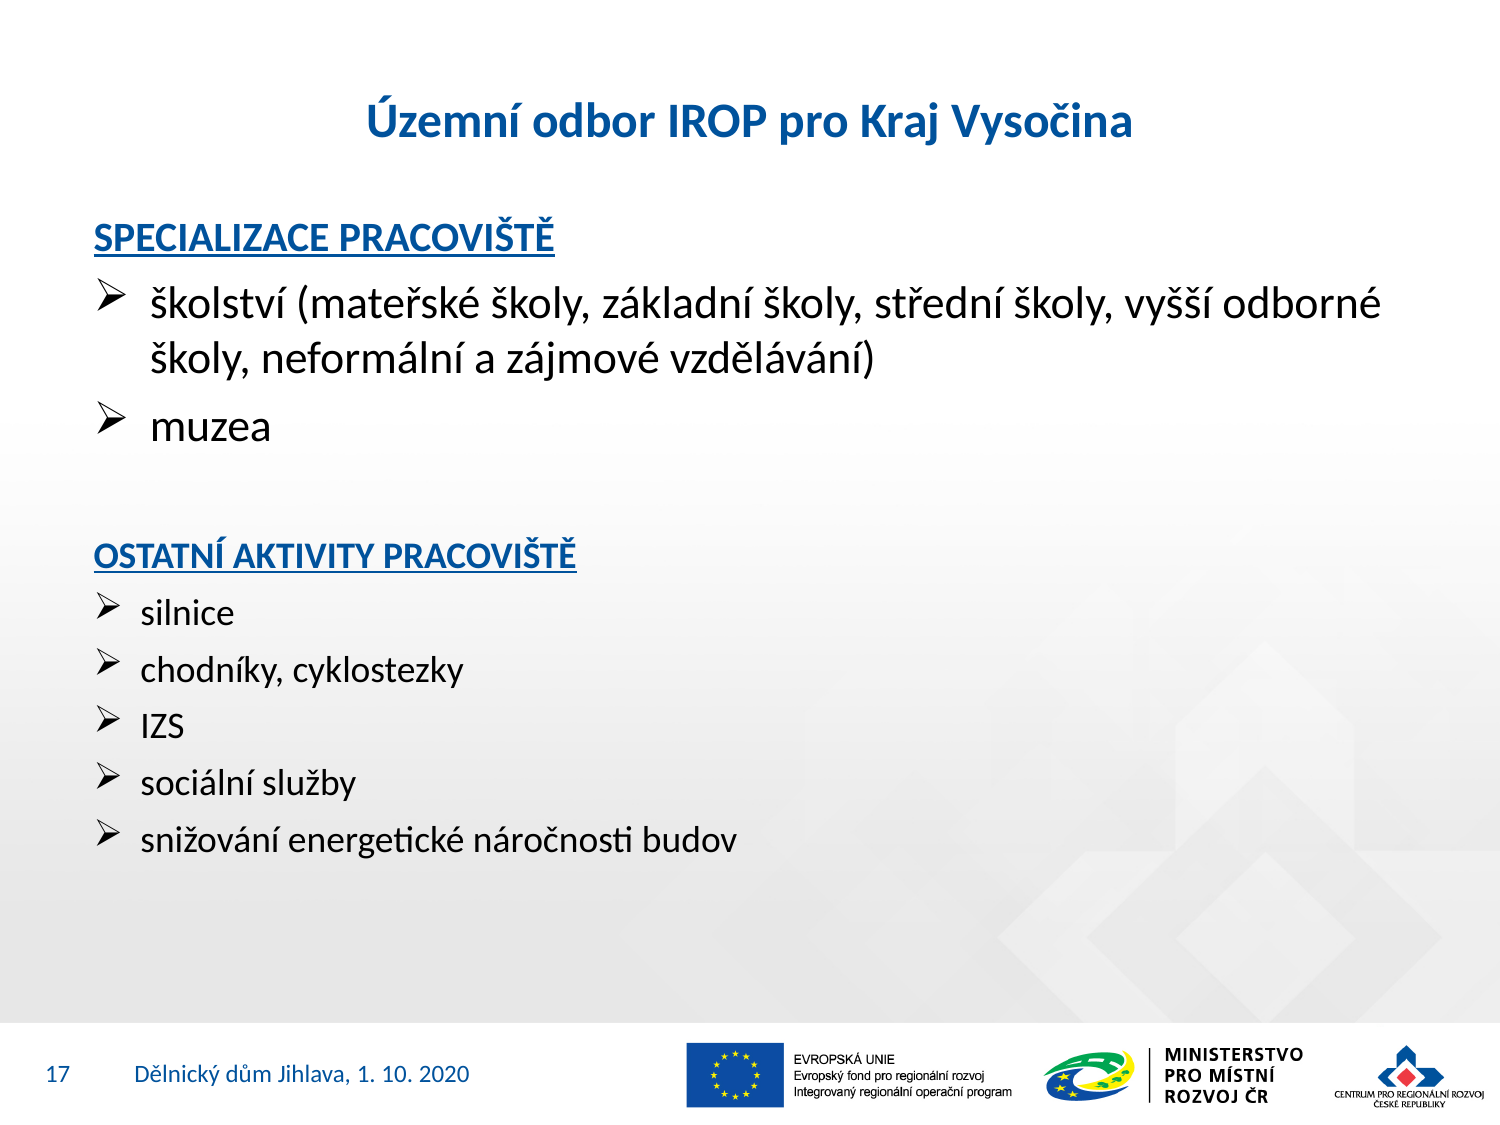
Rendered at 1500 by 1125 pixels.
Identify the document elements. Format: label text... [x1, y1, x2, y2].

title Územní odbor IROP pro Kraj Vysočina [75, 80, 1425, 215]
list SPECIALIZACE PRACOVIŠTĚ školství (mateřské školy, základní školy, střední školy, vyšší odborné školy, neformální a zájmové vzdělávání) muzea Ostatní aktivity PRACOVIŠTĚ silnice chodníky, cyklostezky IZS sociální služby snižování energetické náročnosti budov [78, 201, 1429, 1029]
slide_number 17 [30, 1042, 113, 1103]
picture [0, 0, 1500, 1125]
footer Dělnický dům Jihlava, 1. 10. 2020 [119, 1042, 665, 1103]
